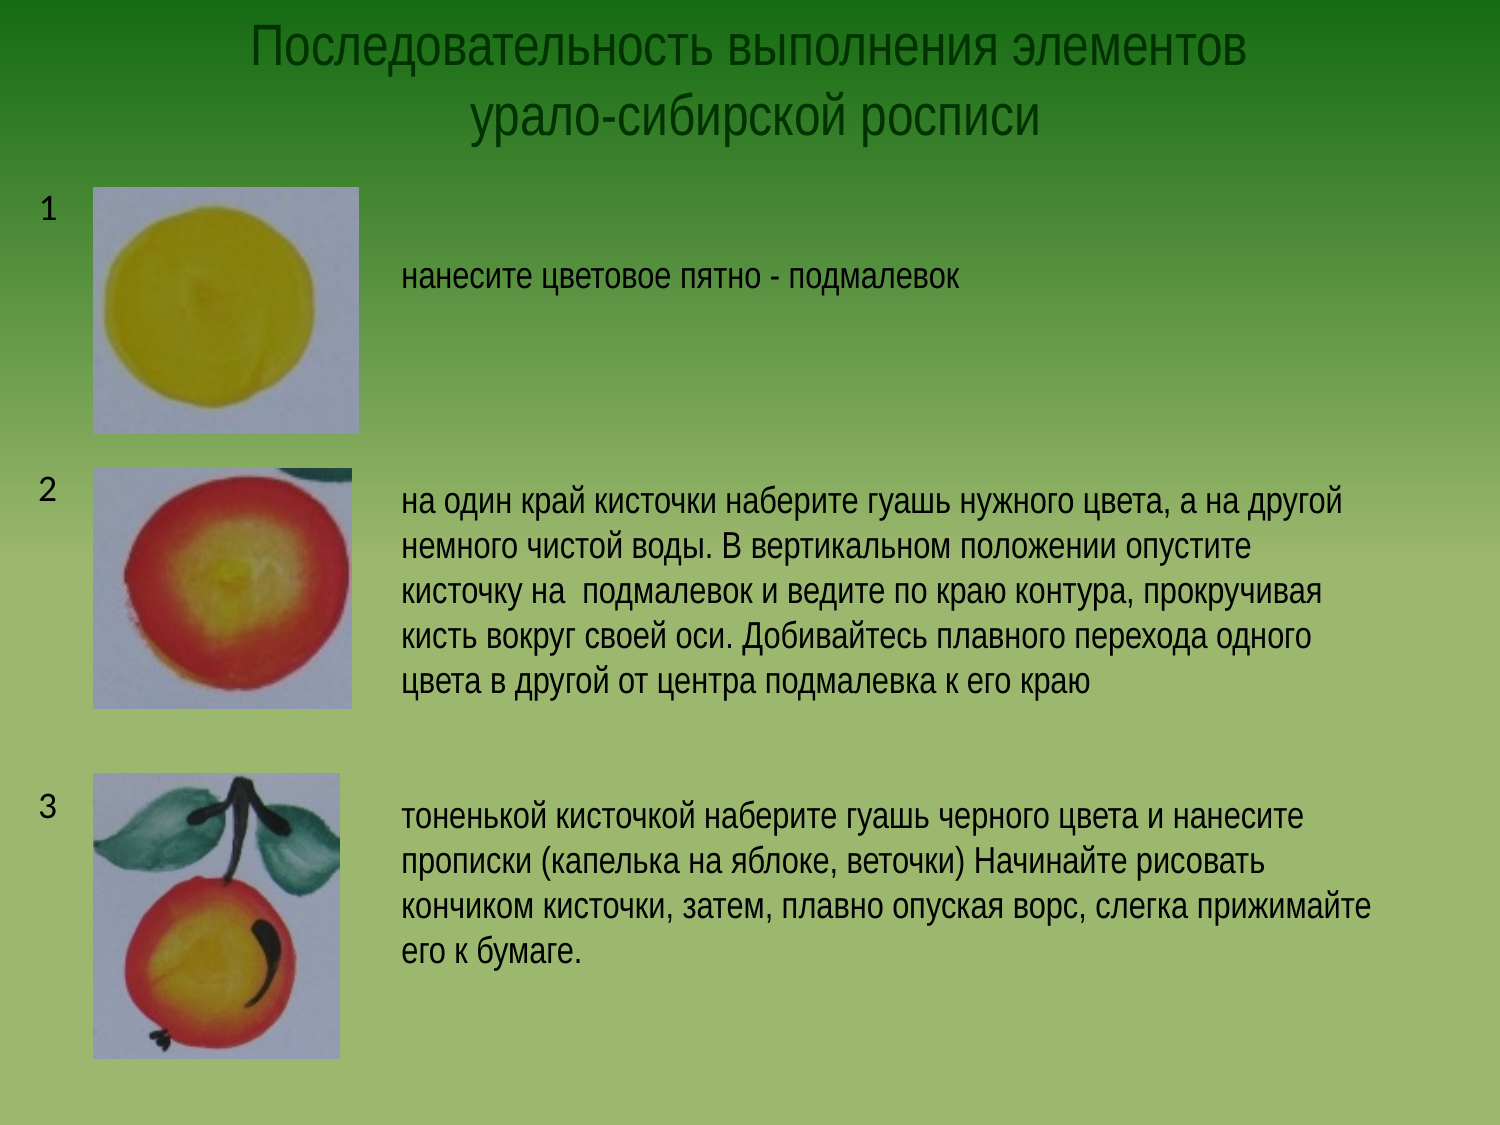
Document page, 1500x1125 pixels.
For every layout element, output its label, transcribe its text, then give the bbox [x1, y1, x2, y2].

picture [93, 187, 360, 434]
text_box 2 [23, 456, 82, 517]
text_box 1 [23, 175, 73, 236]
picture [93, 773, 341, 1059]
picture [93, 468, 352, 709]
text_box 3 [23, 773, 91, 834]
text_box нанесите цветовое пятно - подмалевок на один край кисточки наберите гуашь нужного цвета, а на другой немного чистой воды. В вертикальном положении опустите кисточку на подмалевок и ведите по краю контура, прокручивая кисть вокруг своей оси. Добивайтесь плавного перехода одного цвета в другой от центра подмалевка к его краю тоненькой кисточкой наберите гуашь черного цвета и нанесите прописки (капелька на яблоке, веточки) Начинайте рисовать кончиком кисточки, затем, плавно опуская ворс, слегка прижимайте его к бумаге. [386, 199, 1395, 1024]
text_box Последовательность выполнения элементов урало-сибирской росписи [93, 0, 1418, 155]
